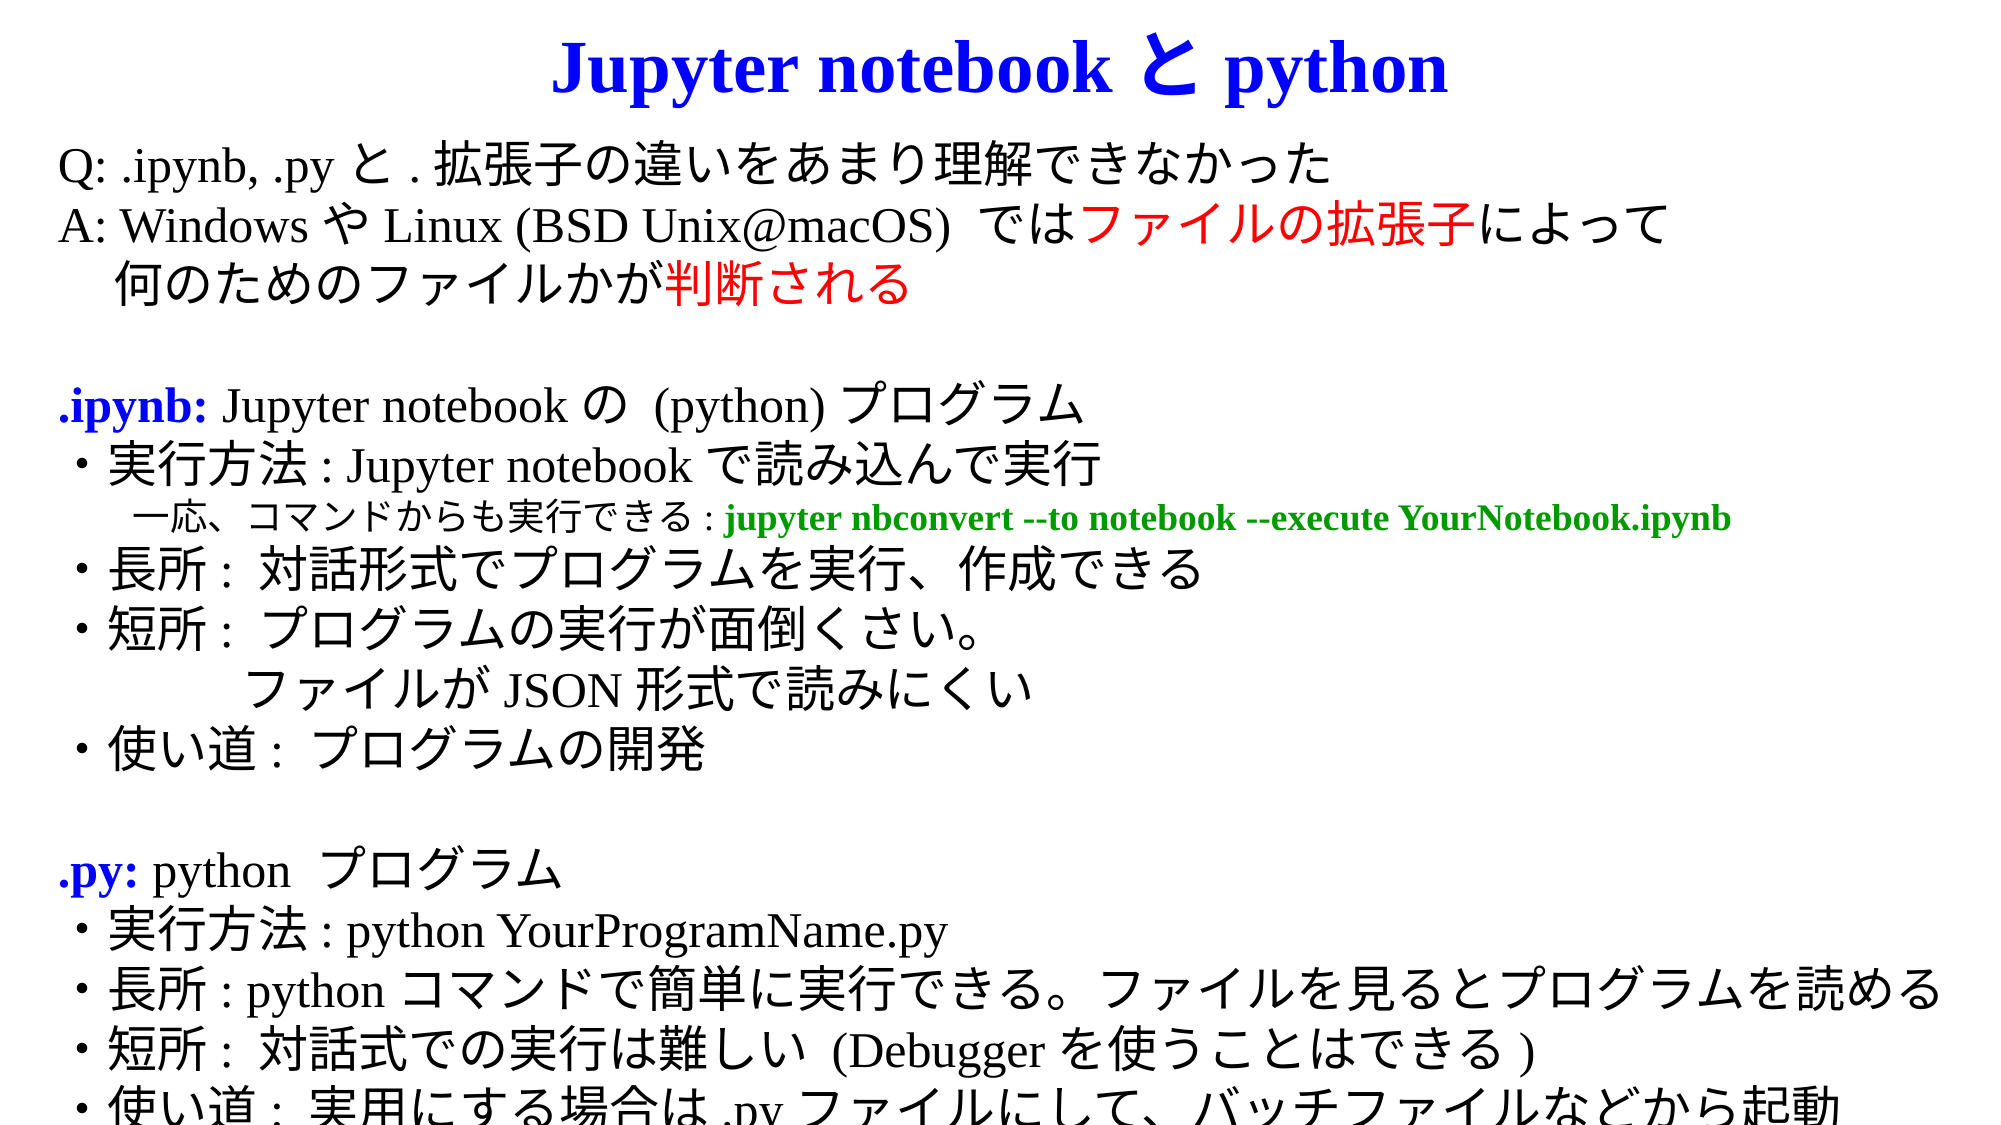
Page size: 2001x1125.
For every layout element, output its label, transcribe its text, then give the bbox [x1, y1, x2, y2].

text_box Q: .ipynb, .pyと.拡張子の違いをあまり理解できなかった A: WindowsやLinux (BSD Unix@macOS) ではファイルの拡張子によって 何のためのファイルかが判断される .ipynb: Jupyter notebookの (python)プログラム ・実行方法: Jupyter notebookで読み込んで実行 一応、コマンドからも実行できる: jupyter nbconvert --to notebook --execute YourNotebook.ipynb ・長所: 対話形式でプログラムを実行、作成できる ・短所: プログラムの実行が面倒くさい。 ファイルがJSON形式で読みにくい ・使い道: プログラムの開発 .py: python プログラム ・実行方法: python YourProgramName.py ・長所: pythonコマンドで簡単に実行できる。ファイルを見るとプログラムを読める ・短所: 対話式での実行は難しい (Debuggerを使うことはできる) ・使い道: 実用にする場合は.pyファイルにして、バッチファイルなどから起動 [43, 125, 2000, 1125]
title Jupyter notebookとpython [249, 0, 1750, 125]
